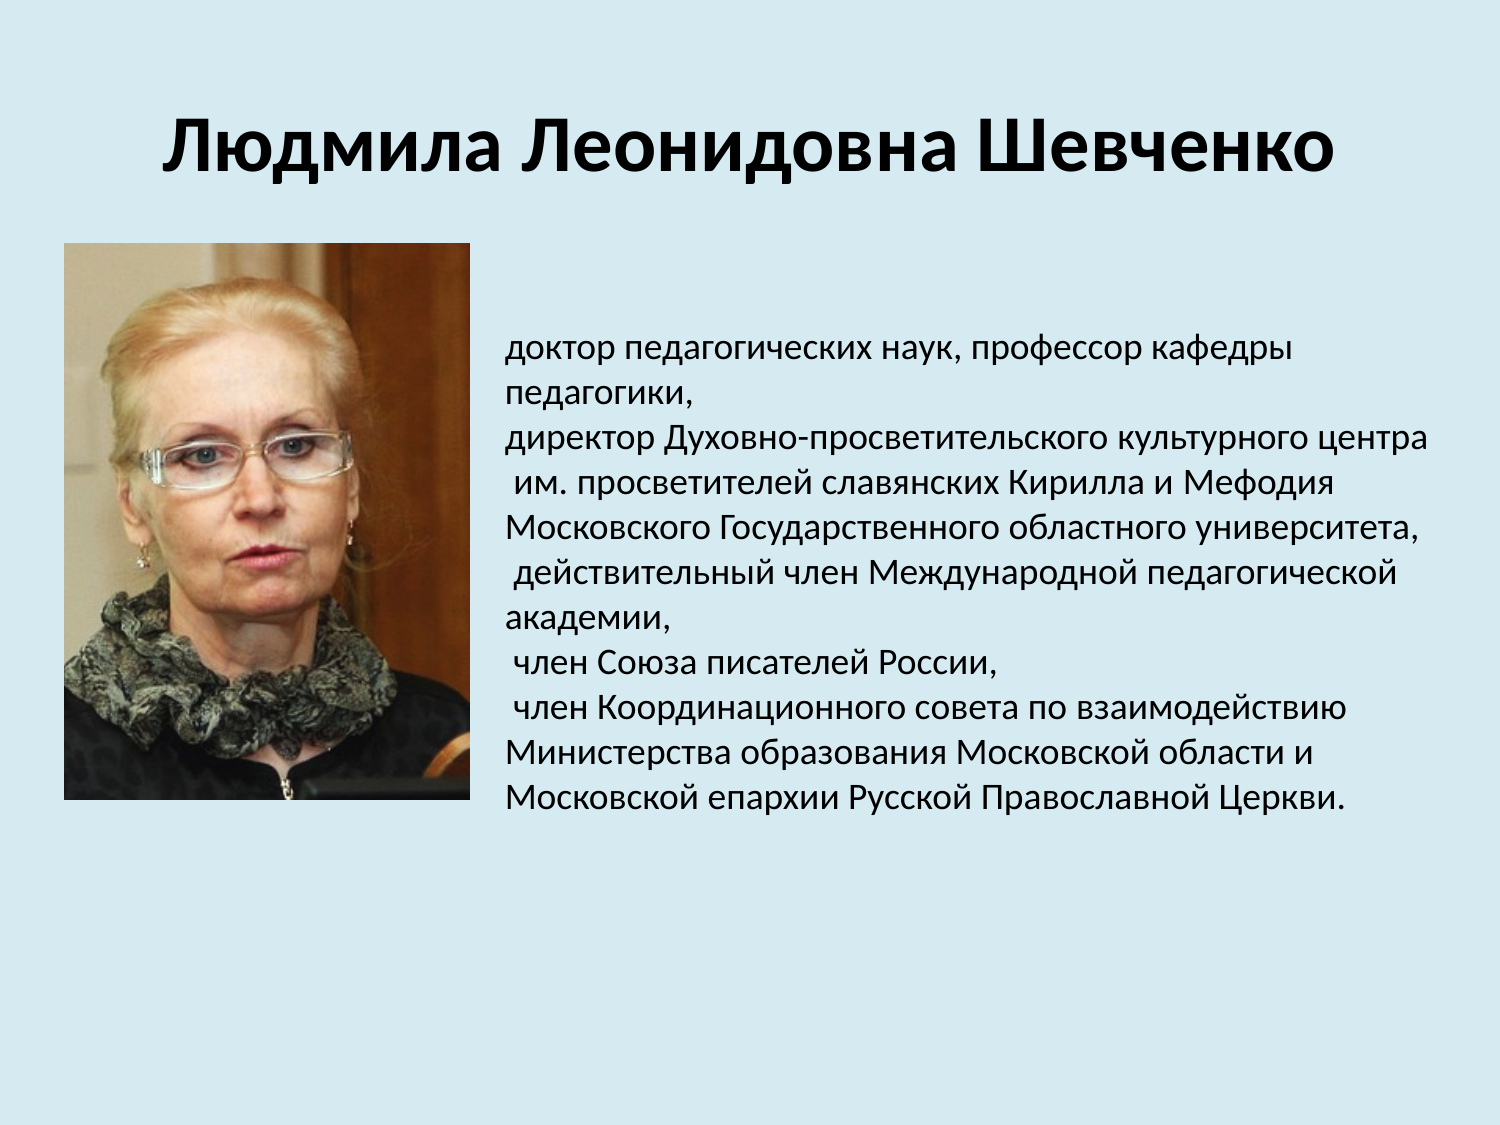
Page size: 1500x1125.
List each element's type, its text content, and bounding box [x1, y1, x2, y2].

text_box доктор педагогических наук, профессор кафедры педагогики, директор Духовно-просветительского культурного центра им. просветителей славянских Кирилла и Мефодия Московского Государственного областного университета, действительный член Международной педагогической академии, член Союза писателей России, член Координационного совета по взаимодействию Министерства образования Московской области и Московской епархии Русской Православной Церкви. [490, 314, 1471, 825]
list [64, 243, 470, 800]
title Людмила Леонидовна Шевченко [75, 45, 1425, 233]
